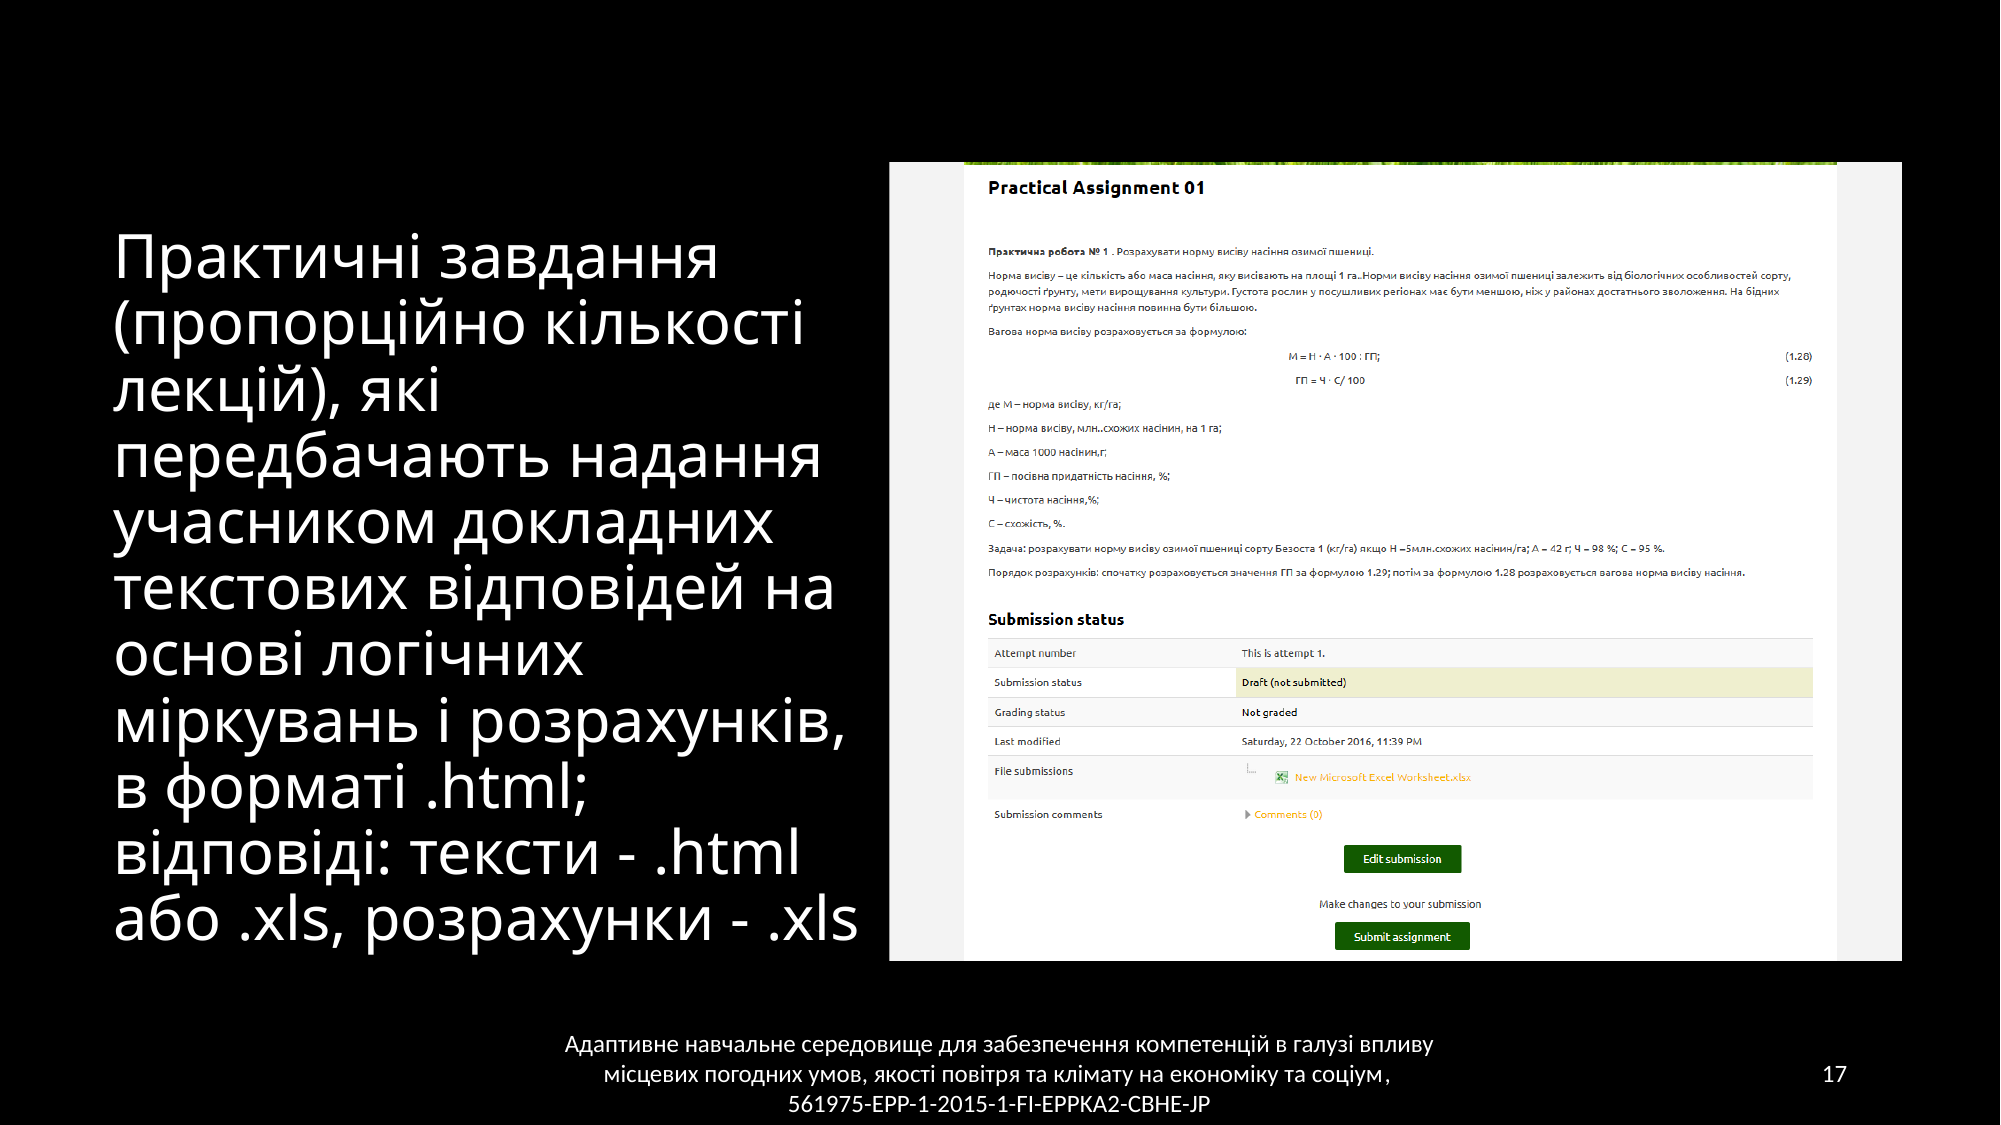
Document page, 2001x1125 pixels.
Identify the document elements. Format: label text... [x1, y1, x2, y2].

footer Адаптивне навчальне середовище для забезпечення компетенцій в галузі впливу місцевих погодних умов, якості повітря та клімату на економіку та соціум, 561975-EPP-1-2015-1-FI-EPPKA2-CBHE-JP [548, 1042, 1452, 1103]
slide_number 17 [1452, 1042, 1863, 1103]
picture [889, 161, 1902, 962]
title Практичні завдання (пропорційно кількості лекцій), які передбачають надання учасником докладних текстових відповідей на основі логічних міркувань і розрахунків, в форматі .html; відповіді: тексти - .html або .xls, розрахунки - .xls [98, 161, 875, 962]
